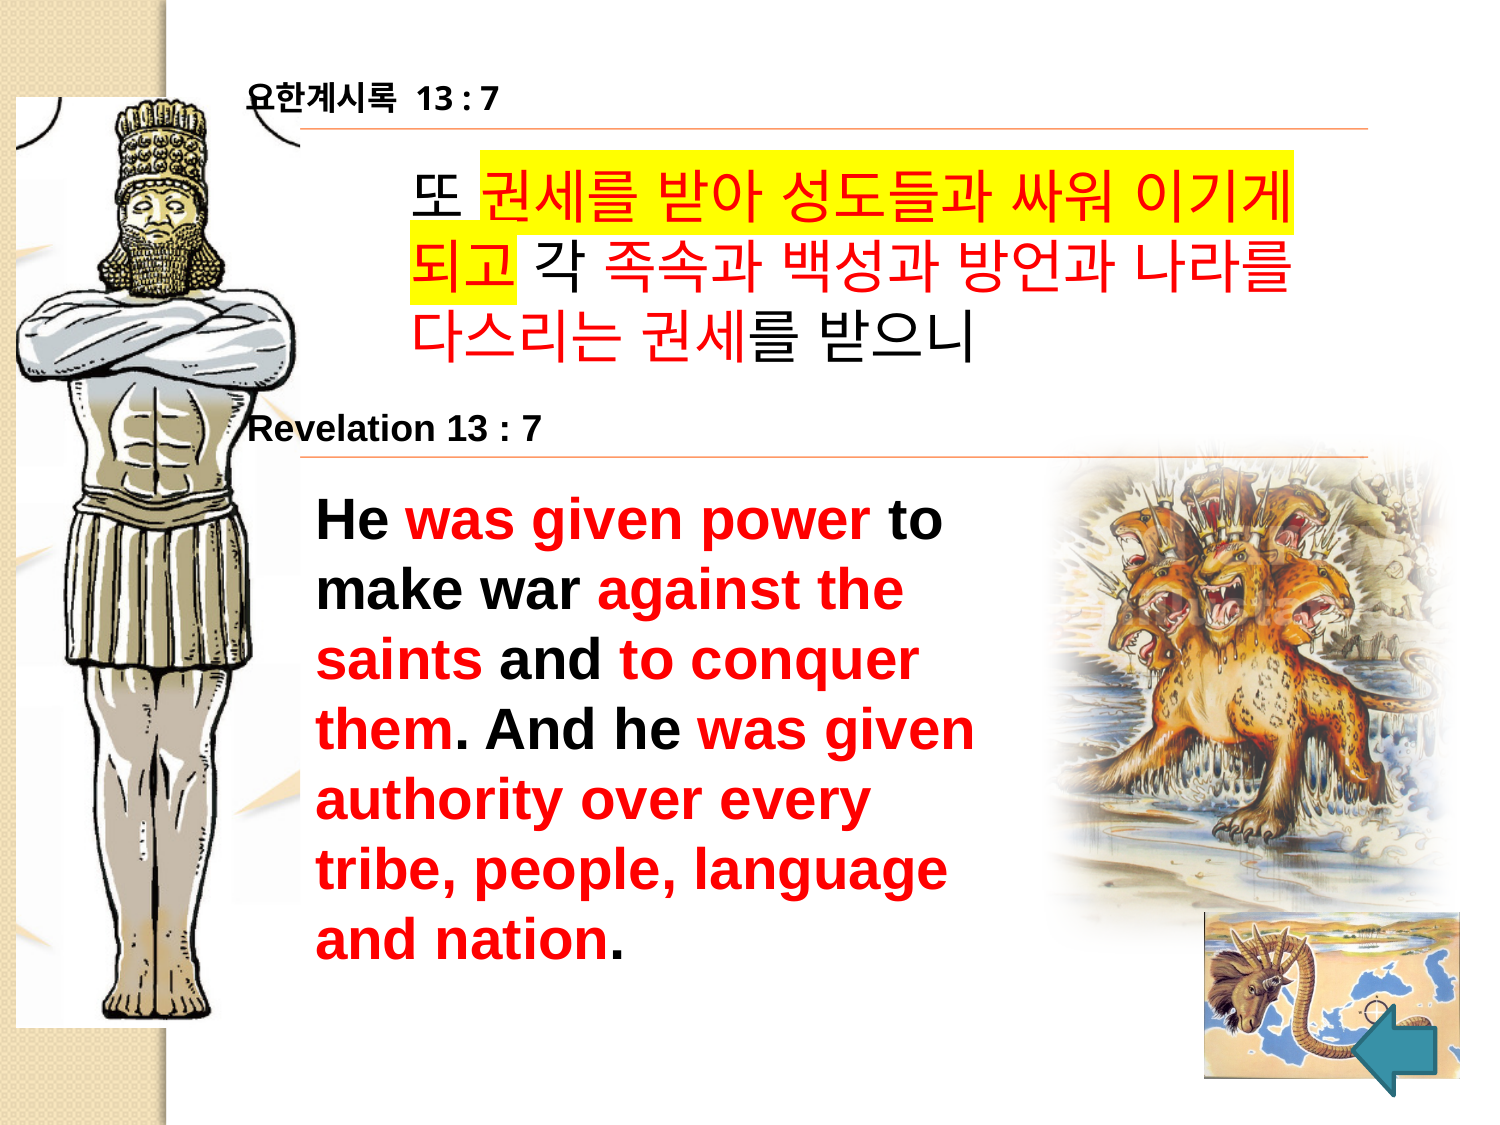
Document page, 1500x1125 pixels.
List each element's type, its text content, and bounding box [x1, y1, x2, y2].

text_box [1386, 1091, 1396, 1098]
text_box 또 권세를 받아 성도들과 싸워 이기게 되고 각 족속과 백성과 방언과 나라를 다스리는 권세를 받으니 [395, 152, 1371, 378]
text_box He was given power to make war against the saints and to conquer them. And he was given authority over every tribe, people, language and nation. [308, 474, 1039, 979]
picture [15, 96, 301, 1028]
text_box Revelation 13 : 7 [308, 397, 633, 457]
text_box 요한계시록 13 : 7 [230, 70, 620, 125]
picture [1038, 430, 1461, 1080]
